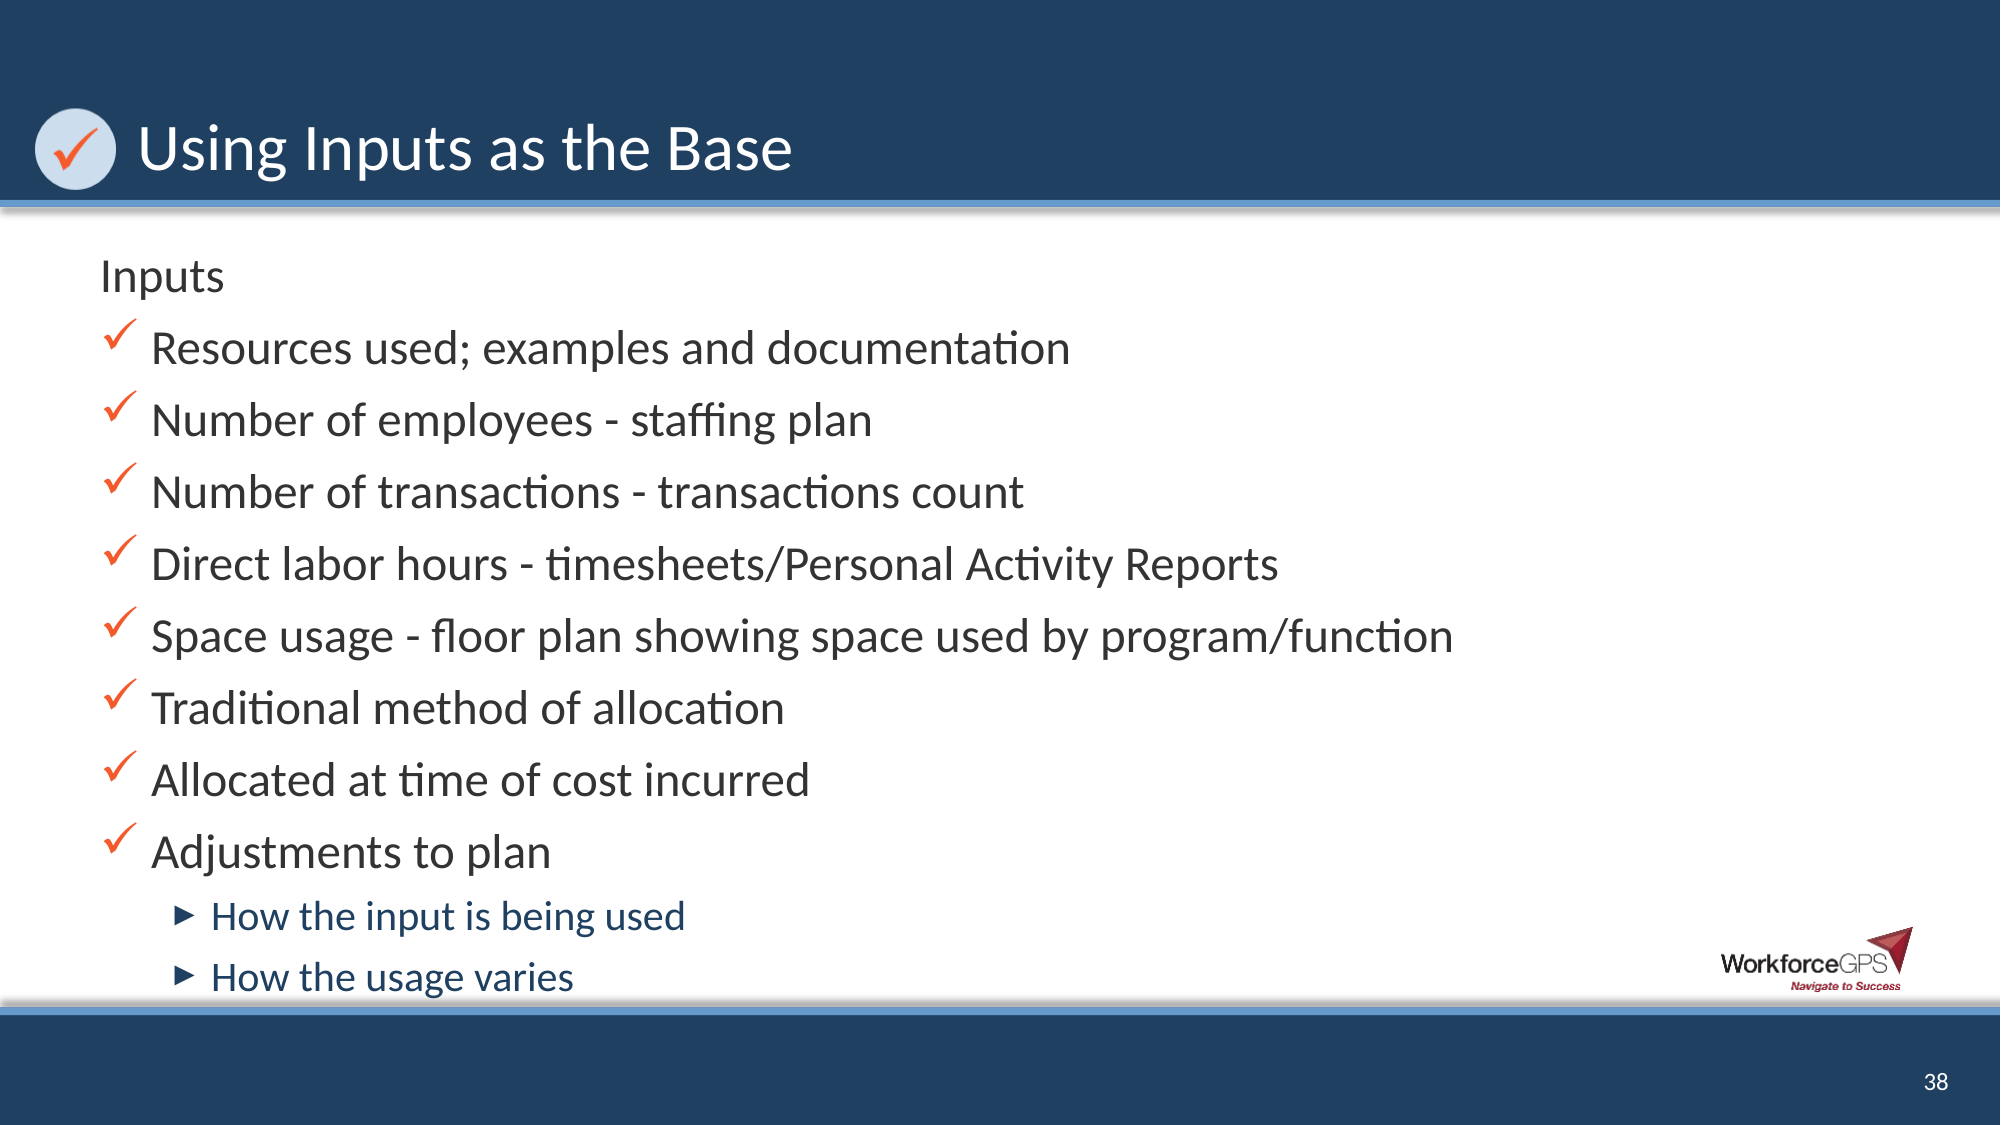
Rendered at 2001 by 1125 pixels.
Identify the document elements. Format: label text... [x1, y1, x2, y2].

slide_number 38 [1514, 1050, 1965, 1111]
list Inputs Resources used; examples and documentation Number of employees - staffing plan Number of transactions - transactions count Direct labor hours - timesheets/Personal Activity Reports Space usage - floor plan showing space used by program/function Traditional method of allocation Allocated at time of cost incurred Adjustments to plan How the input is being used How the usage varies [84, 233, 1915, 1014]
title Using Inputs as the Base [122, 11, 1987, 193]
picture [0, 992, 2000, 1125]
picture [0, 0, 2000, 222]
